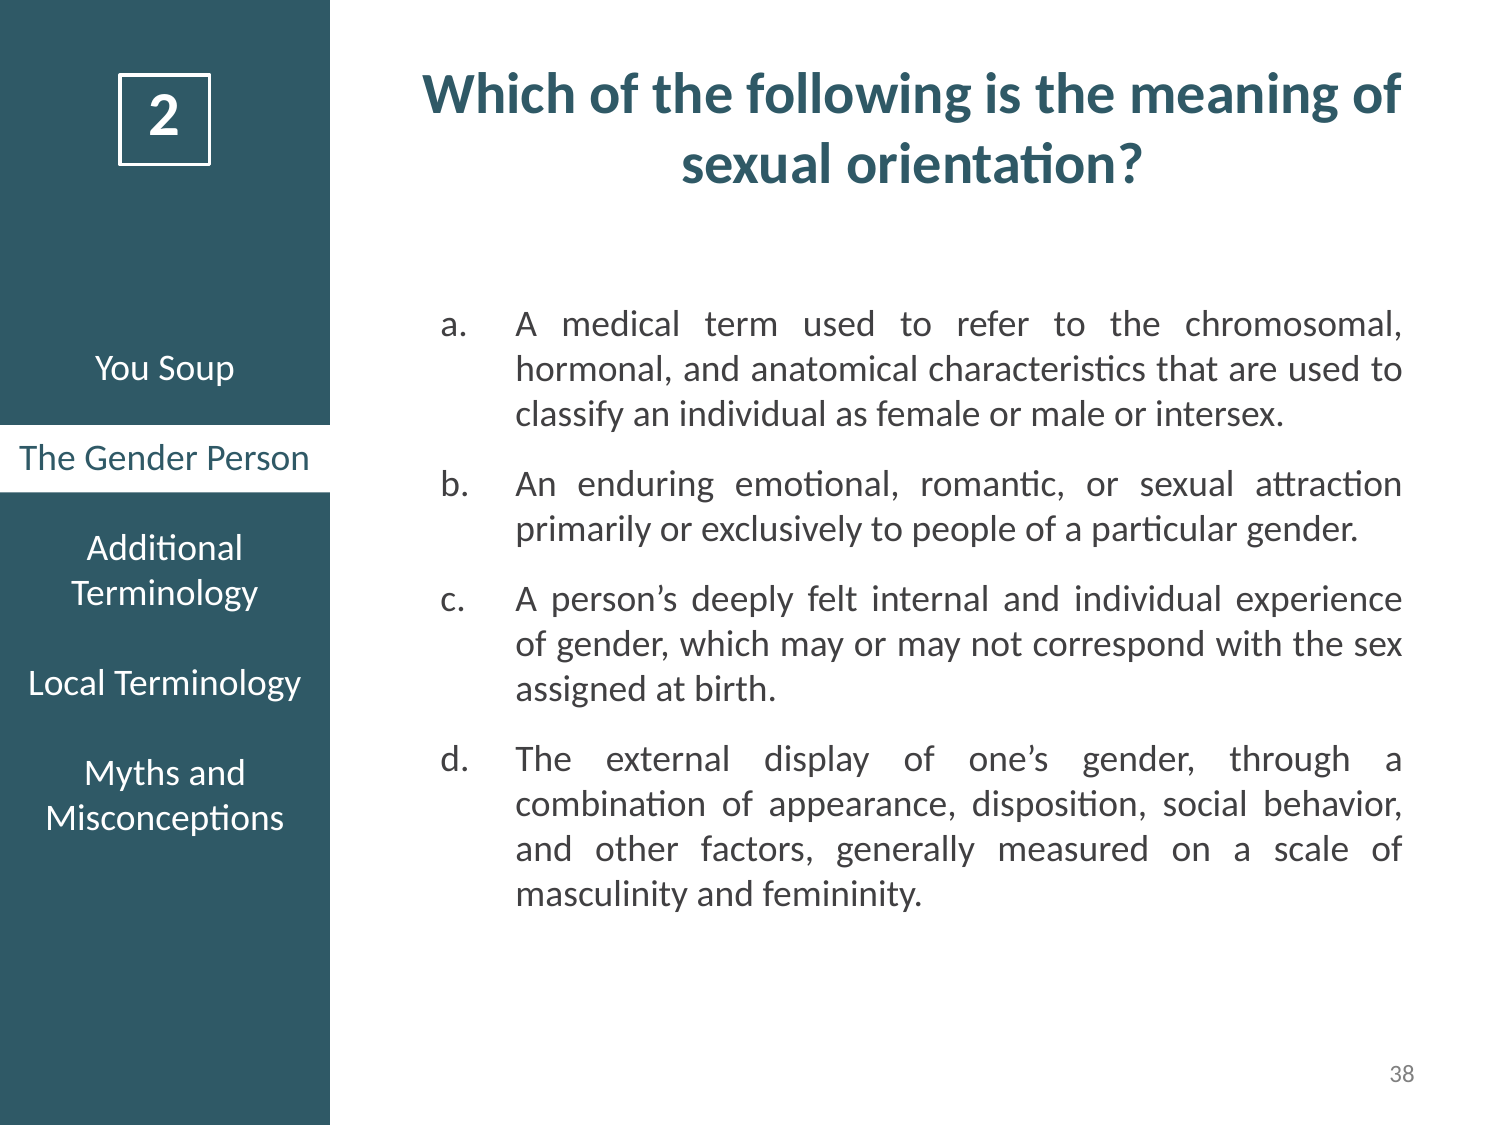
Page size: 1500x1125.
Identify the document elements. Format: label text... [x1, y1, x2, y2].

list A medical term used to refer to the chromosomal, hormonal, and anatomical characteristics that are used to classify an individual as female or male or intersex. An enduring emotional, romantic, or sexual attraction primarily or exclusively to people of a particular gender. A person’s deeply felt internal and individual experience of gender, which may or may not correspond with the sex assigned at birth. The external display of one’s gender, through a combination of appearance, disposition, social behavior, and other factors, generally measured on a scale of masculinity and femininity. [406, 287, 1419, 925]
title Which of the following is the meaning of sexual orientation? [387, 50, 1438, 200]
text_box 38 [1374, 1050, 1500, 1095]
